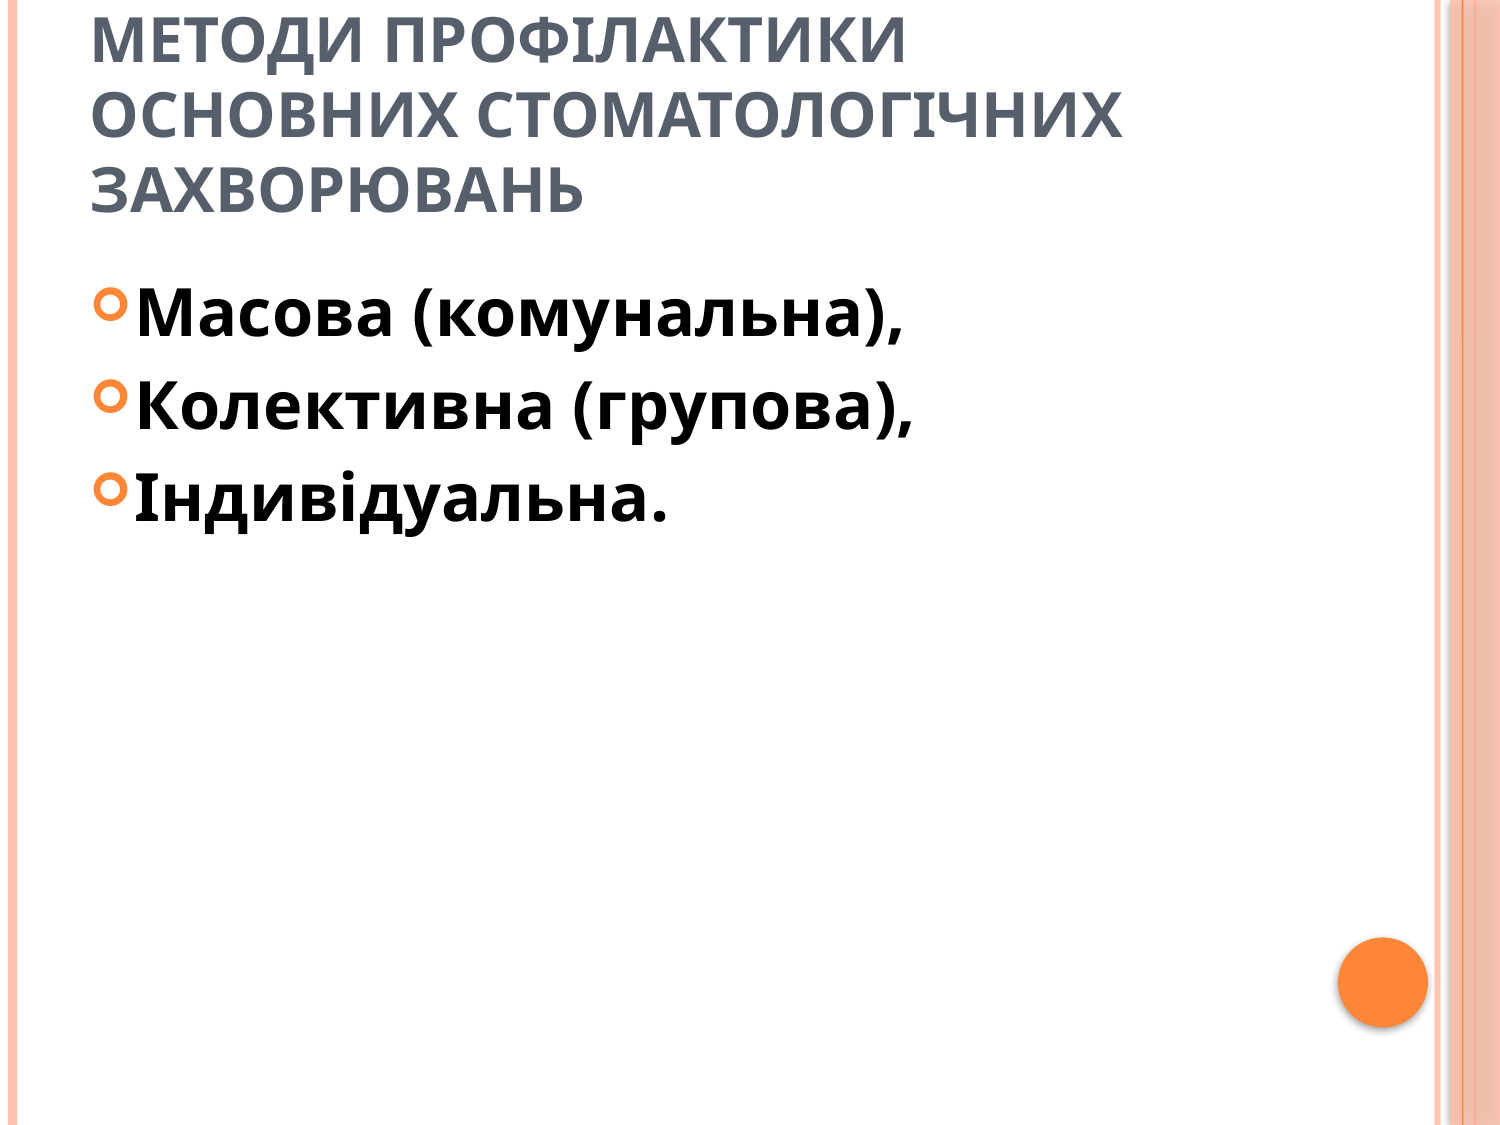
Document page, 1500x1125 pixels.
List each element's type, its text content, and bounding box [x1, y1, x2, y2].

list Масова (комунальна), Колективна (групова), Індивідуальна. [75, 262, 1300, 1062]
title Методи профілактики основних стоматологічних захворювань [75, 45, 1300, 233]
